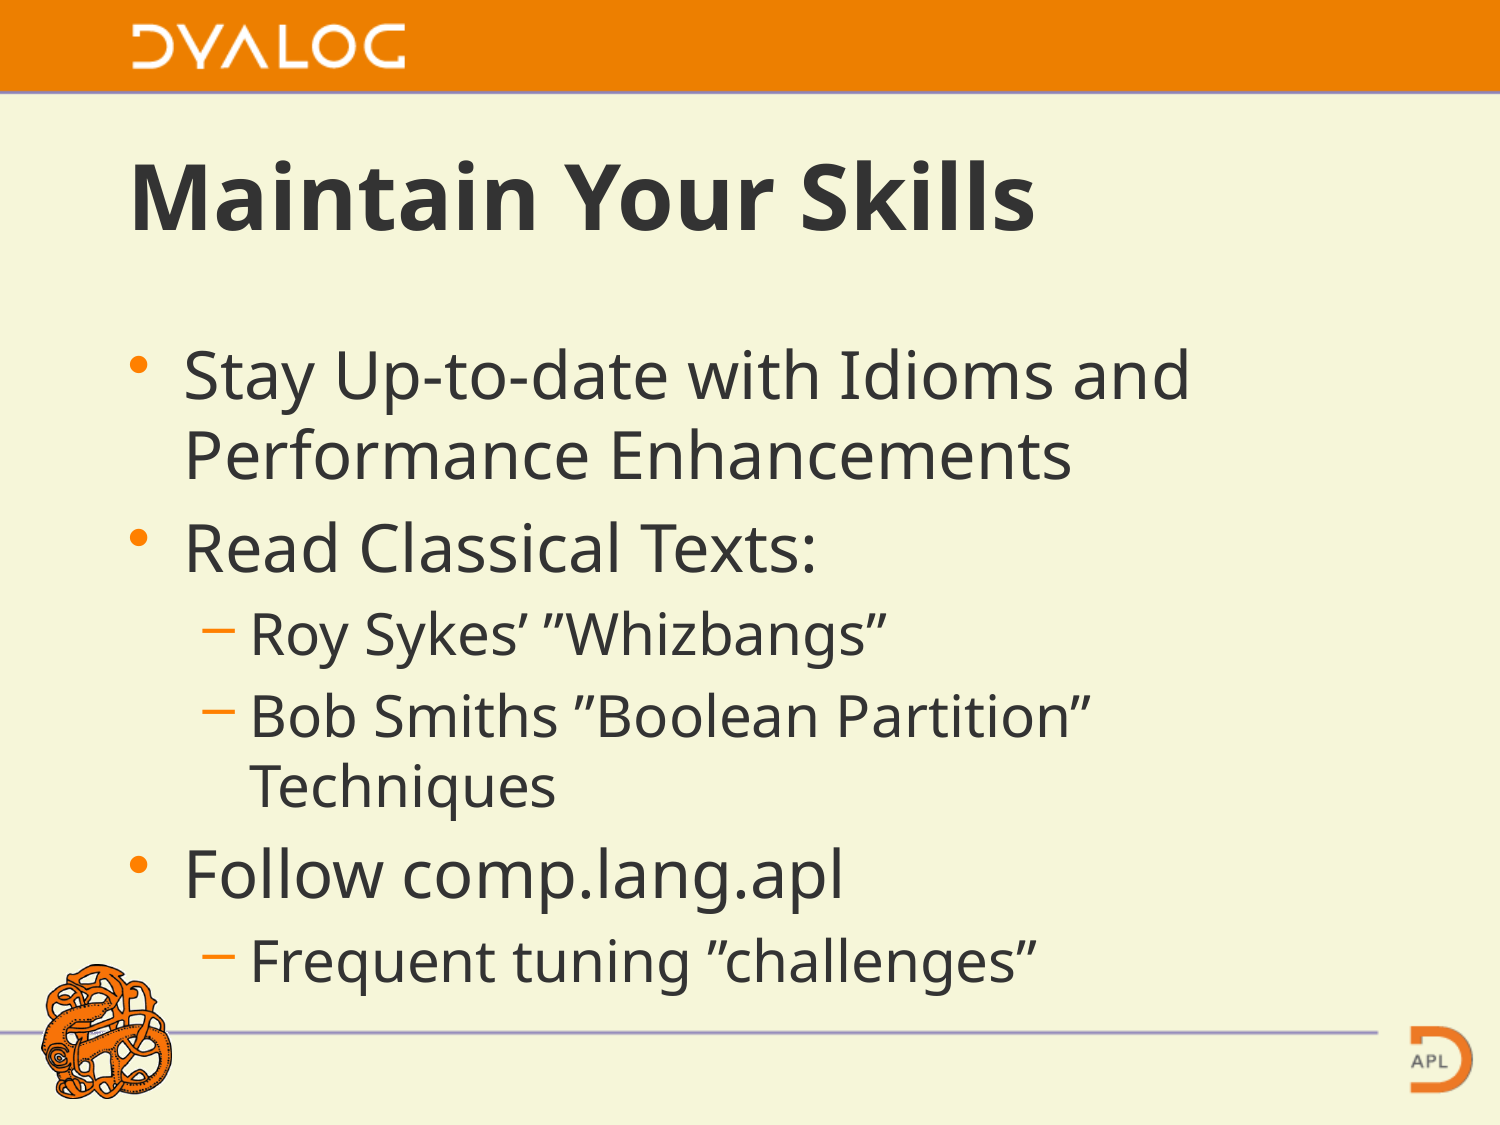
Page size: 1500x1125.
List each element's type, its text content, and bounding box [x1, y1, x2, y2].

picture [0, 0, 1500, 1125]
list Stay Up-to-date with Idioms and Performance Enhancements Read Classical Texts: Roy Sykes’ ”Whizbangs” Bob Smiths ”Boolean Partition” Techniques Follow comp.lang.apl Frequent tuning ”challenges” [112, 324, 1388, 1000]
title Maintain Your Skills [112, 99, 1388, 288]
